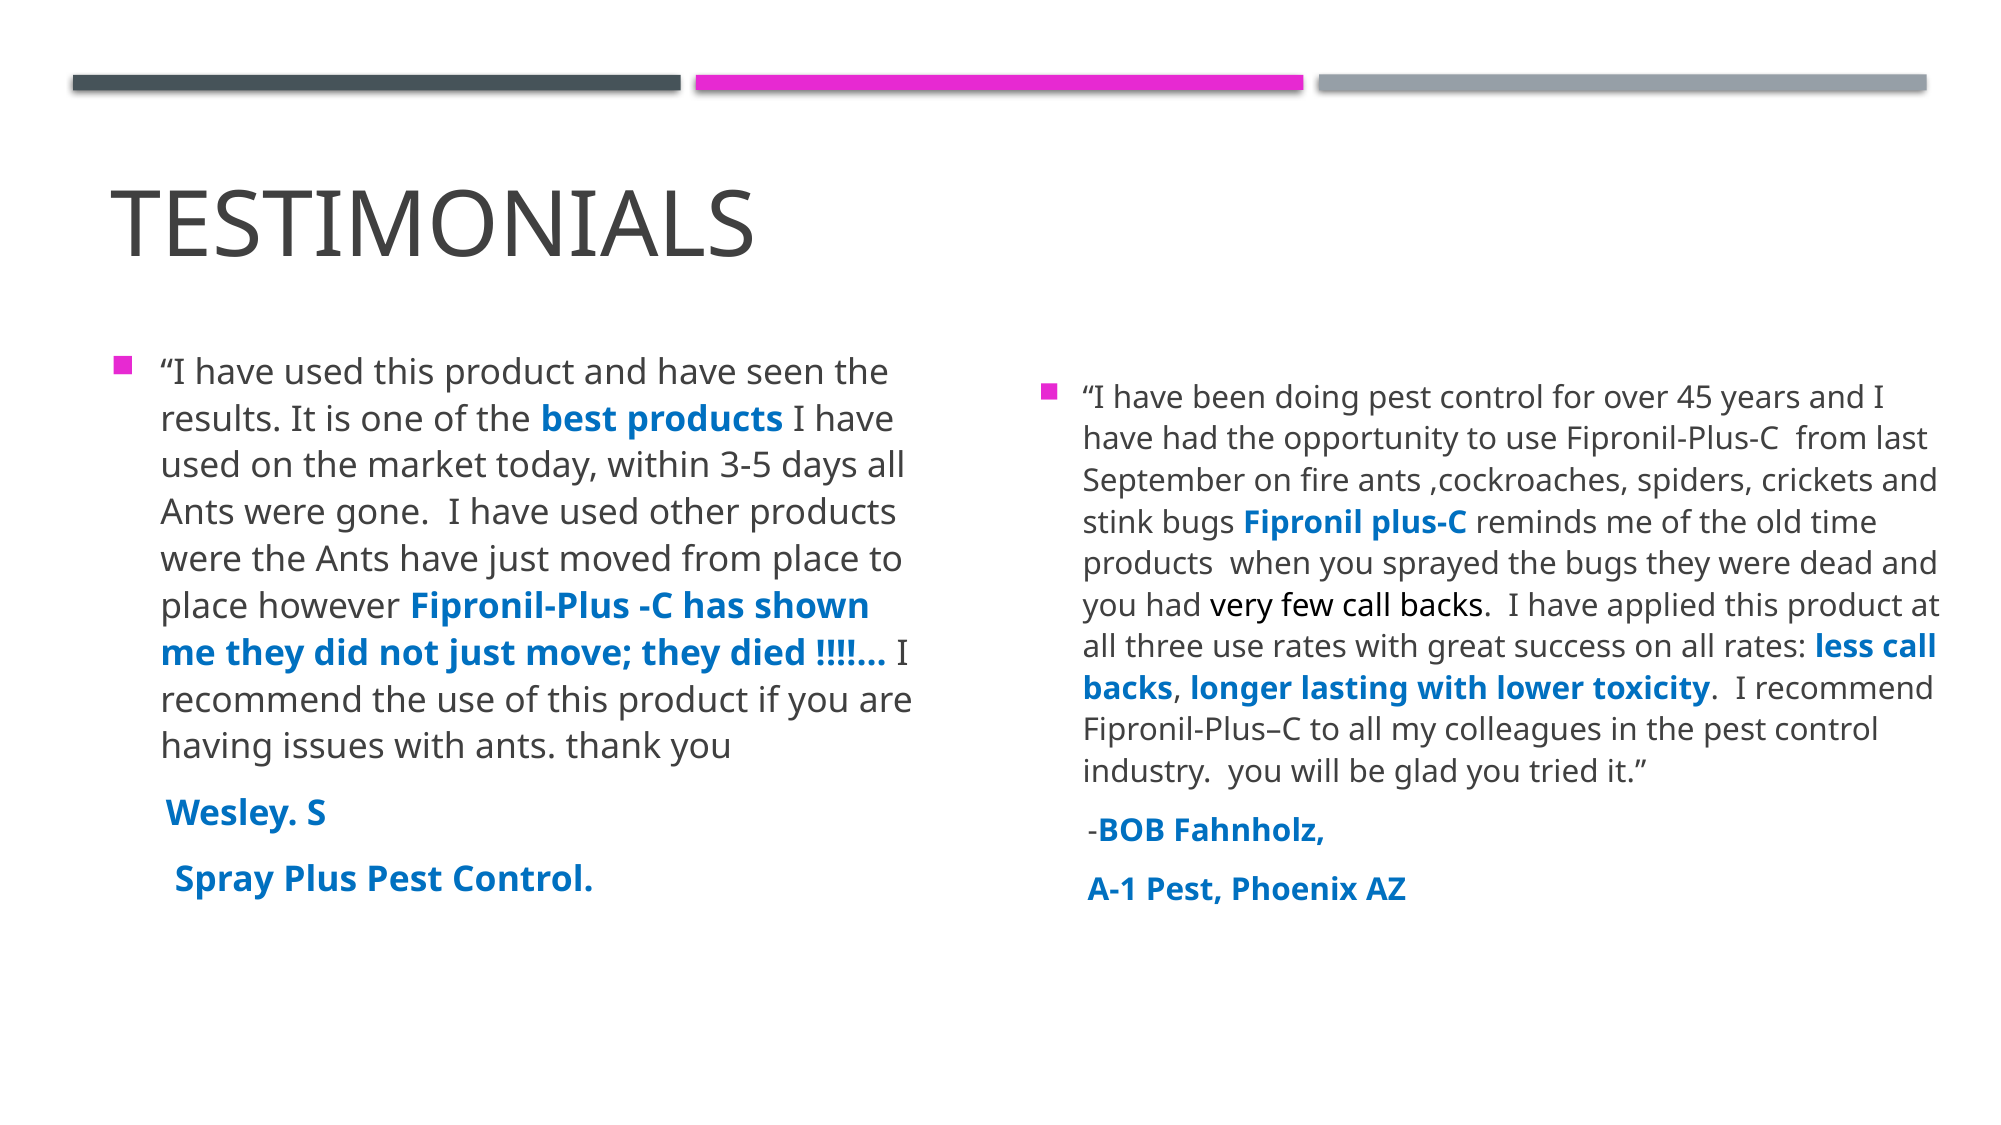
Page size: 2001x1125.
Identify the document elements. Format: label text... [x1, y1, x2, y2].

list “I have used this product and have seen the results. It is one of the best products I have used on the market today, within 3-5 days all Ants were gone. I have used other products were the Ants have just moved from place to place however Fipronil-Plus -C has shown me they did not just move; they died !!!!... I recommend the use of this product if you are having issues with ants. thank you Wesley. S Spray Plus Pest Control. [95, 281, 948, 962]
list “I have been doing pest control for over 45 years and I have had the opportunity to use Fipronil-Plus-C from last September on fire ants ,cockroaches, spiders, crickets and stink bugs Fipronil plus-C reminds me of the old time products when you sprayed the bugs they were dead and you had very few call backs. I have applied this product at all three use rates with great success on all rates: less call backs, longer lasting with lower toxicity. I recommend Fipronil-Plus–C to all my colleagues in the pest control industry. you will be glad you tried it.” -BOB Fahnholz, A-1 Pest, Phoenix AZ [1023, 365, 1958, 962]
title TESTIMONIALS [95, 119, 1905, 282]
